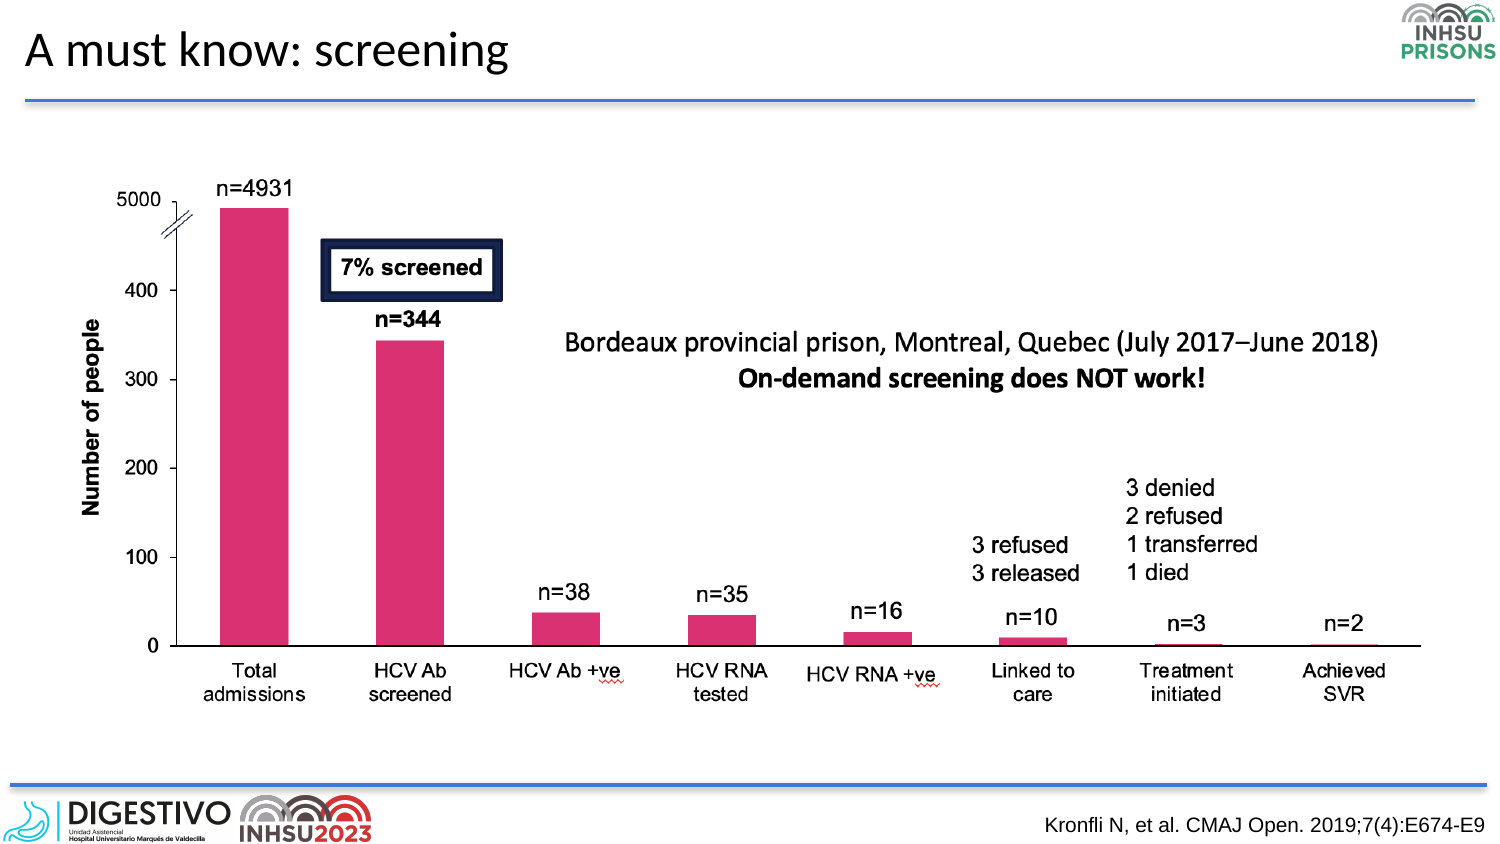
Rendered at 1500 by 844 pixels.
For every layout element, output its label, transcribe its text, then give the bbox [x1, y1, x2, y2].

picture [0, 796, 234, 844]
list Kronfli N, et al. CMAJ Open. 2019;7(4):E674-E9 [381, 793, 1500, 844]
picture [1397, 0, 1500, 64]
picture [240, 795, 371, 842]
title A must know: screening [10, 8, 1340, 92]
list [61, 166, 1439, 719]
